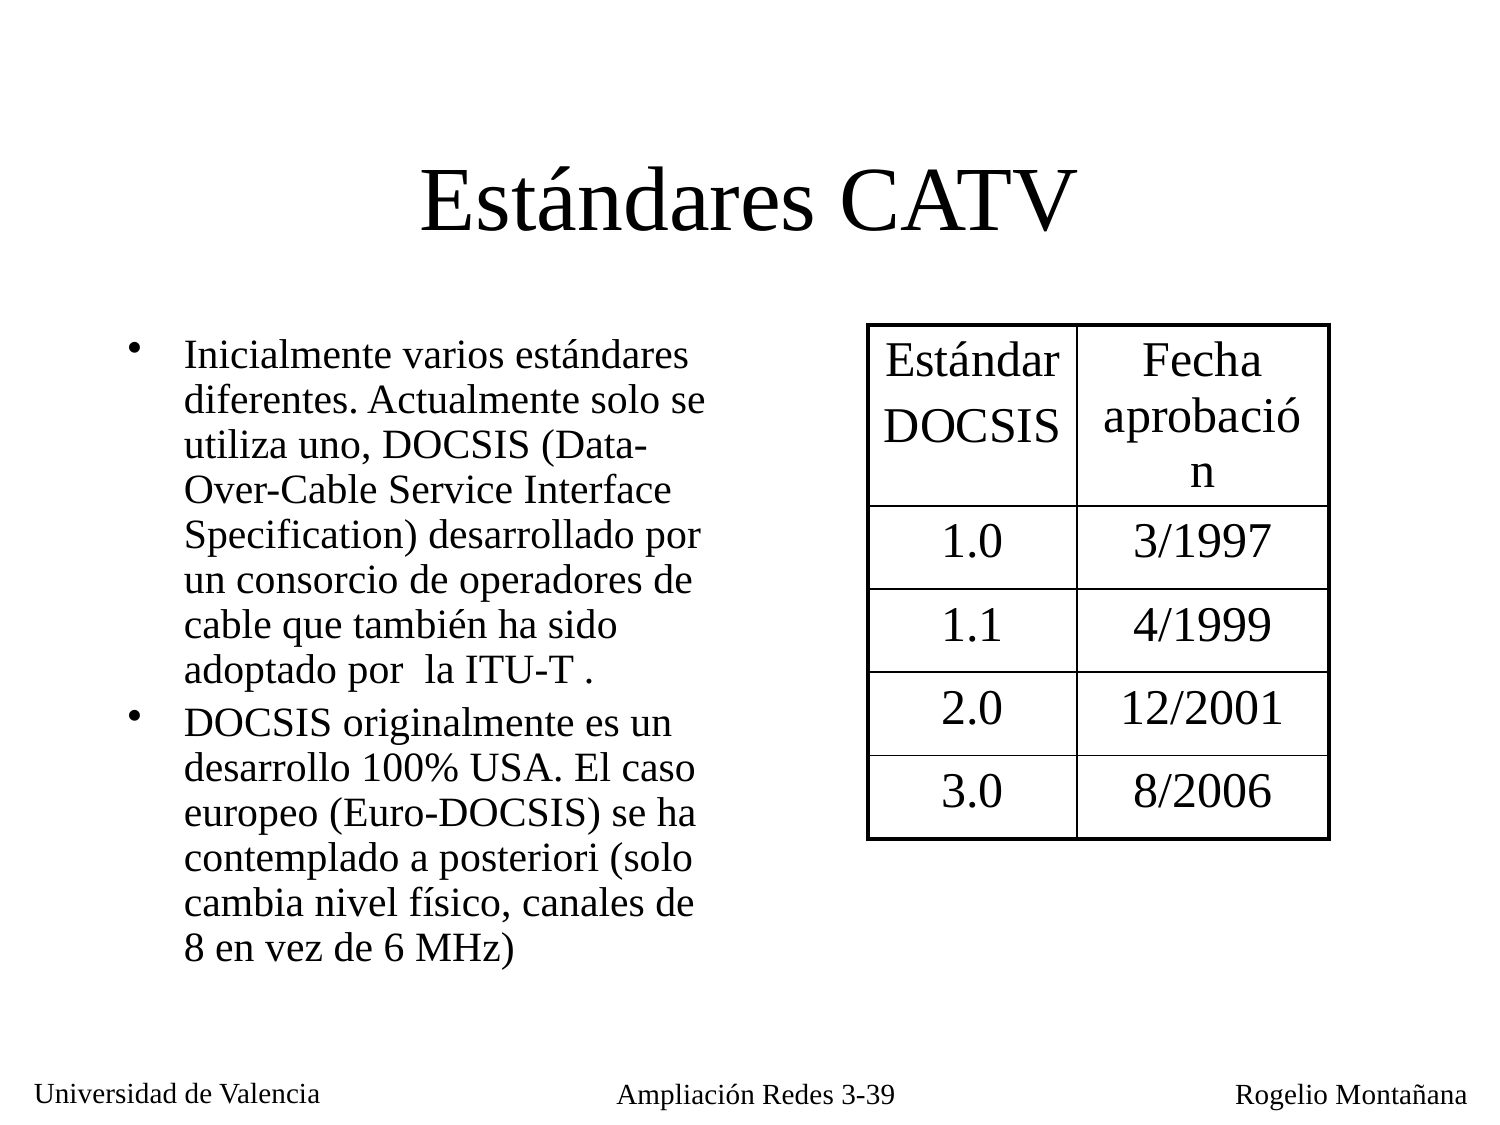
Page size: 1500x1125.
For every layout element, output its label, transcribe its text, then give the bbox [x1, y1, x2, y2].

table_cell 2.0 [870, 673, 1076, 755]
table_cell 1.1 [870, 590, 1076, 671]
title Estándares CATV [112, 99, 1388, 288]
table_header Fecha aprobación [1078, 327, 1327, 505]
table_cell 12/2001 [1078, 673, 1327, 755]
table_cell 3/1997 [1078, 507, 1327, 588]
table_cell 3.0 [870, 756, 1076, 837]
list Inicialmente varios estándares diferentes. Actualmente solo se utiliza uno, DOCSIS (Data-Over-Cable Service Interface Specification) desarrollado por un consorcio de operadores de cable que también ha sido adoptado por la ITU-T . DOCSIS originalmente es un desarrollo 100% USA. El caso europeo (Euro-DOCSIS) se ha contemplado a posteriori (solo cambia nivel físico, canales de 8 en vez de 6 MHz) [112, 324, 738, 1000]
table_cell 1.0 [870, 507, 1076, 588]
table_cell 4/1999 [1078, 590, 1327, 671]
table_header Estándar DOCSIS [870, 327, 1076, 505]
slide_number Ampliación Redes 3-39 [572, 1067, 940, 1125]
table_cell 8/2006 [1078, 756, 1327, 837]
